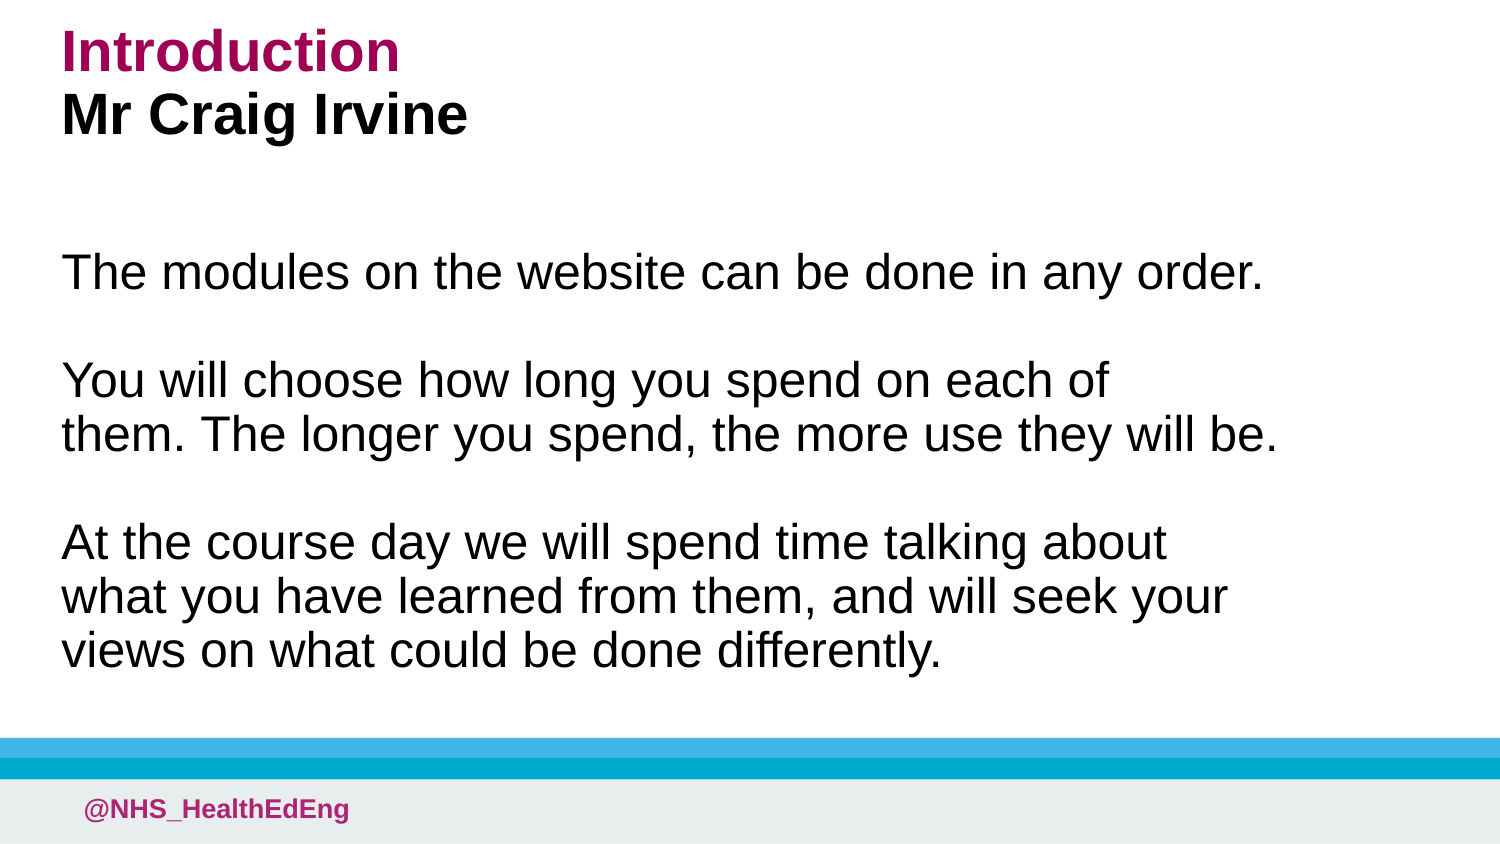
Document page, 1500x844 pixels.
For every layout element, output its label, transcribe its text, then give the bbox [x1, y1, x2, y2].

title Introduction​ Mr Craig Irvine The modules on the website can be done in any order. ​ ​ You will choose how long you spend on each of them. The longer you spend, the more use they will be. ​ ​ At the course day we will spend time talking about what you have learned from them, and will seek your views on what could be done differently. ​ [61, 349, 1342, 530]
